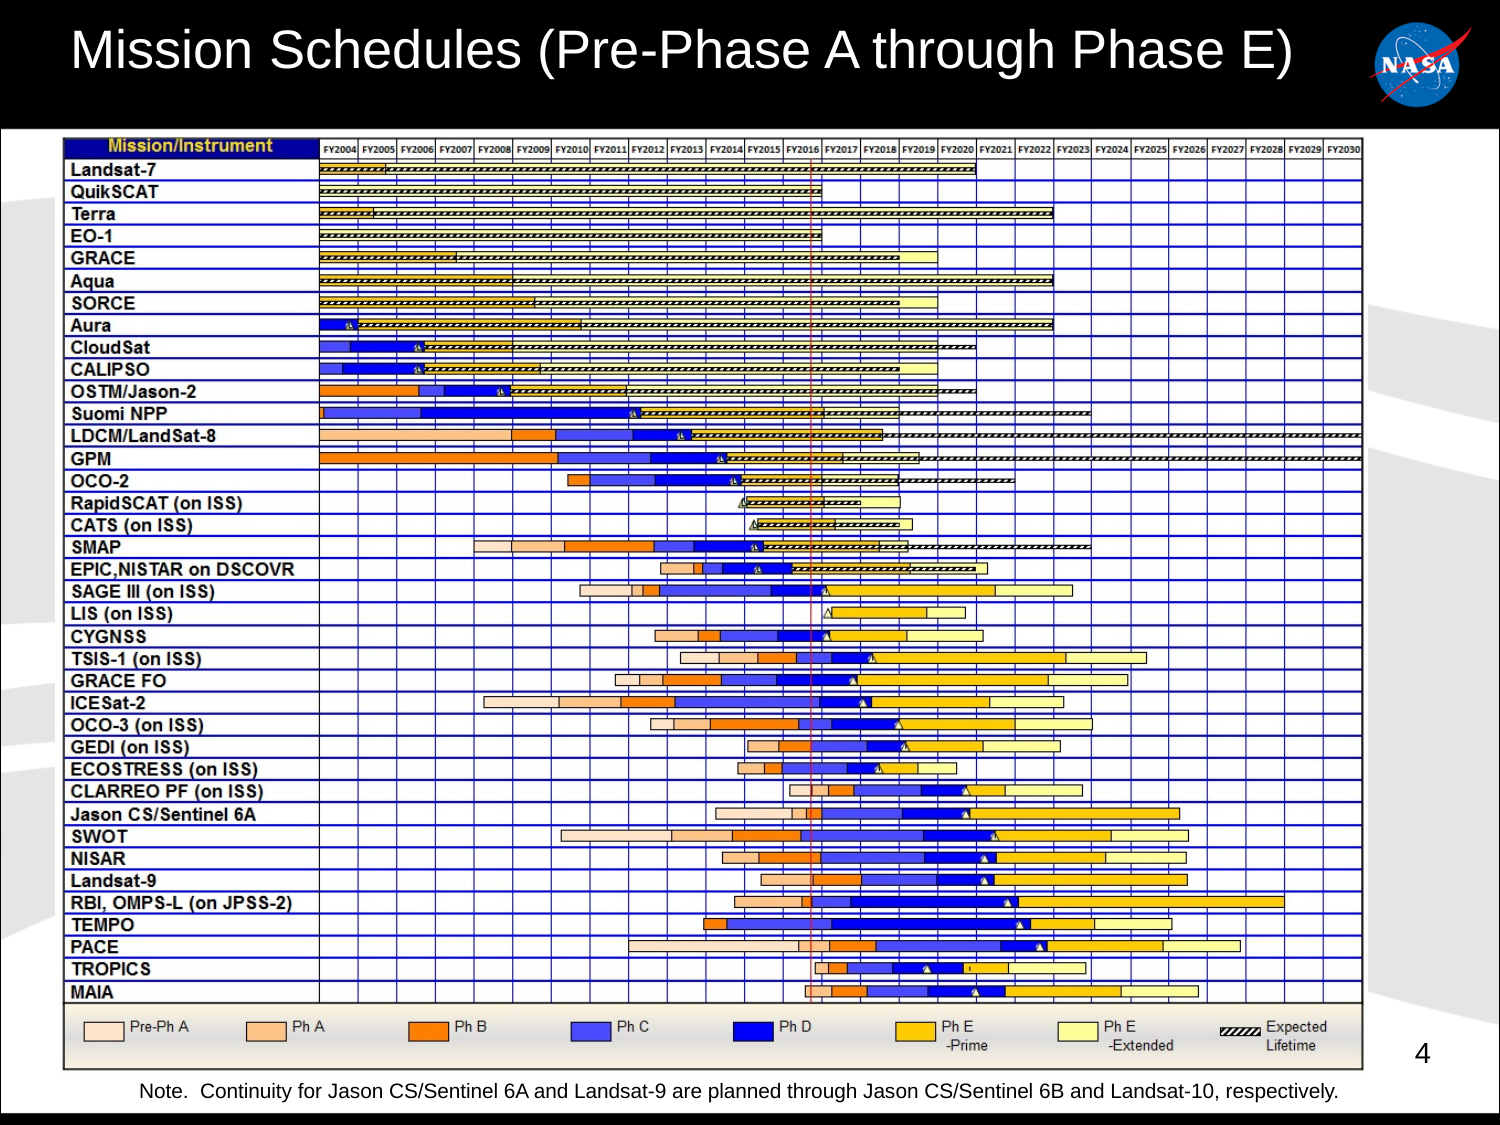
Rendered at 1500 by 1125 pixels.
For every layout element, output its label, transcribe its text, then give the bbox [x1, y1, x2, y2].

title Mission Schedules (Pre-Phase A through Phase E) [55, 0, 1467, 105]
picture [1, 1, 1499, 1124]
text_box Note. Continuity for Jason CS/Sentinel 6A and Landsat-9 are planned through Jason CS/Sentinel 6B and Landsat-10, respectively. [124, 1086, 1355, 1111]
